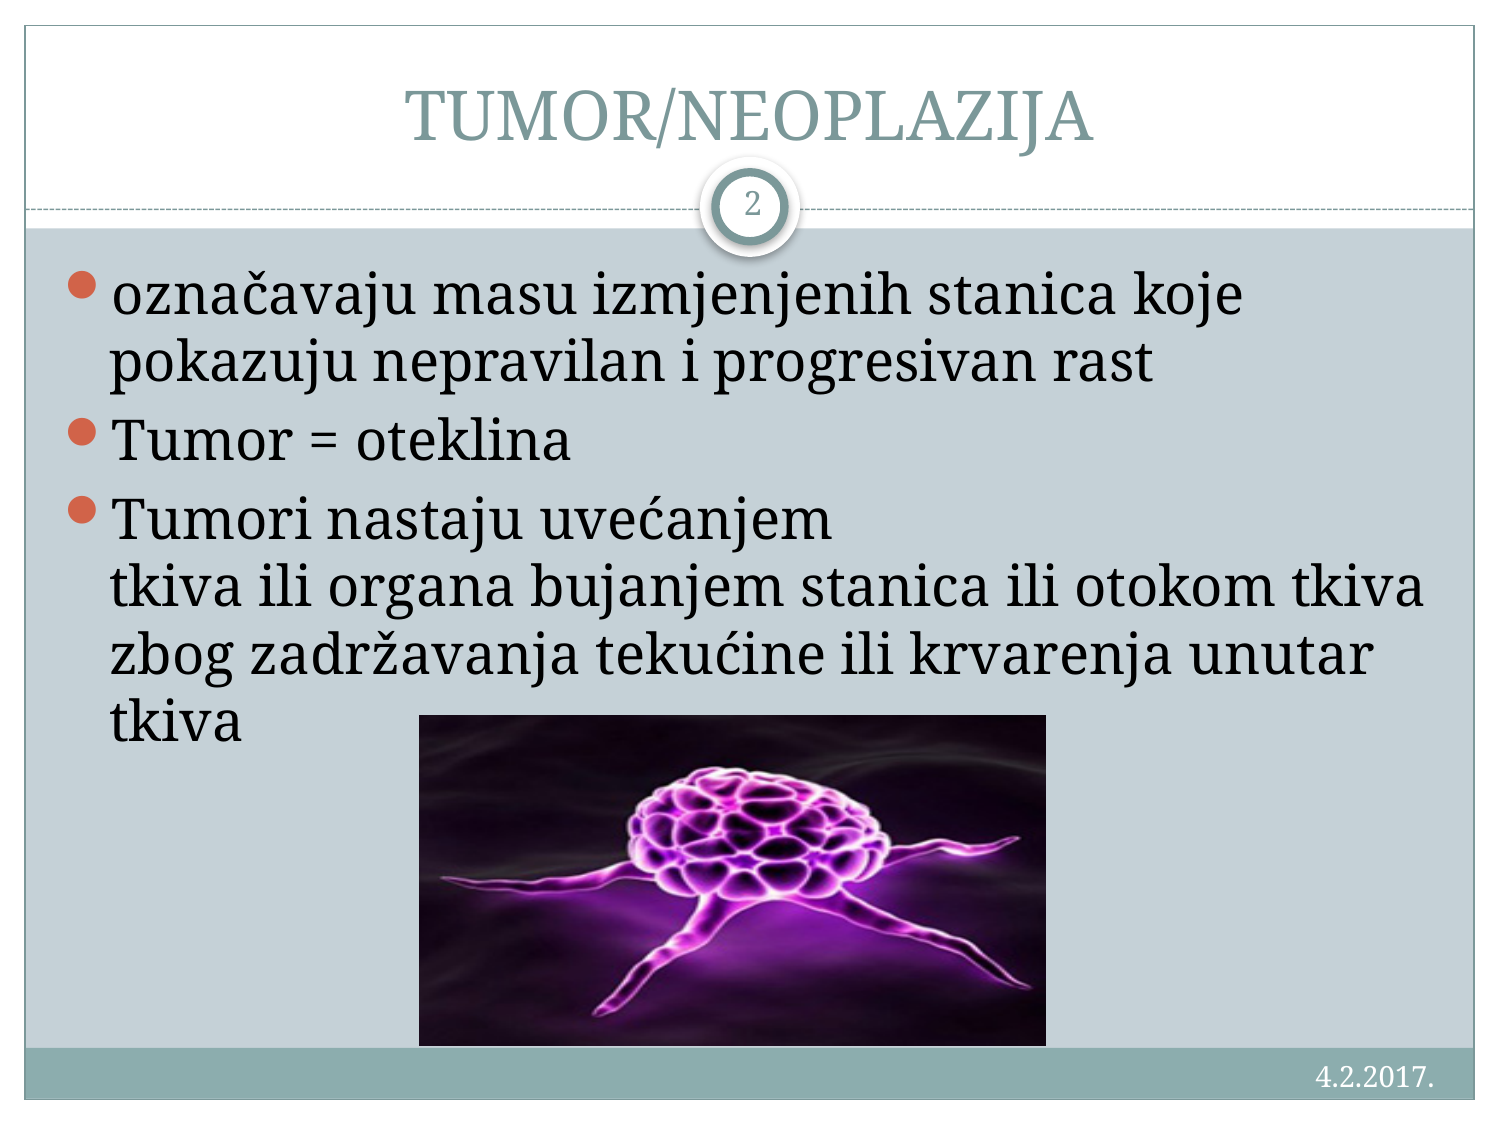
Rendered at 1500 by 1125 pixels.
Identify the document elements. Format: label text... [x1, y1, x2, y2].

picture [418, 715, 1046, 1046]
slide_number 2 [715, 168, 791, 241]
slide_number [950, 1050, 1450, 1111]
title TUMOR/NEOPLAZIJA [49, 37, 1450, 162]
list označavaju masu izmjenjenih stanica koje pokazuju nepravilan i progresivan rast Tumor = oteklina Tumori nastaju uvećanjem tkiva ili organa bujanjem stanica ili otokom tkiva zbog zadržavanja tekućine ili krvarenja unutar tkiva [49, 250, 1445, 1001]
